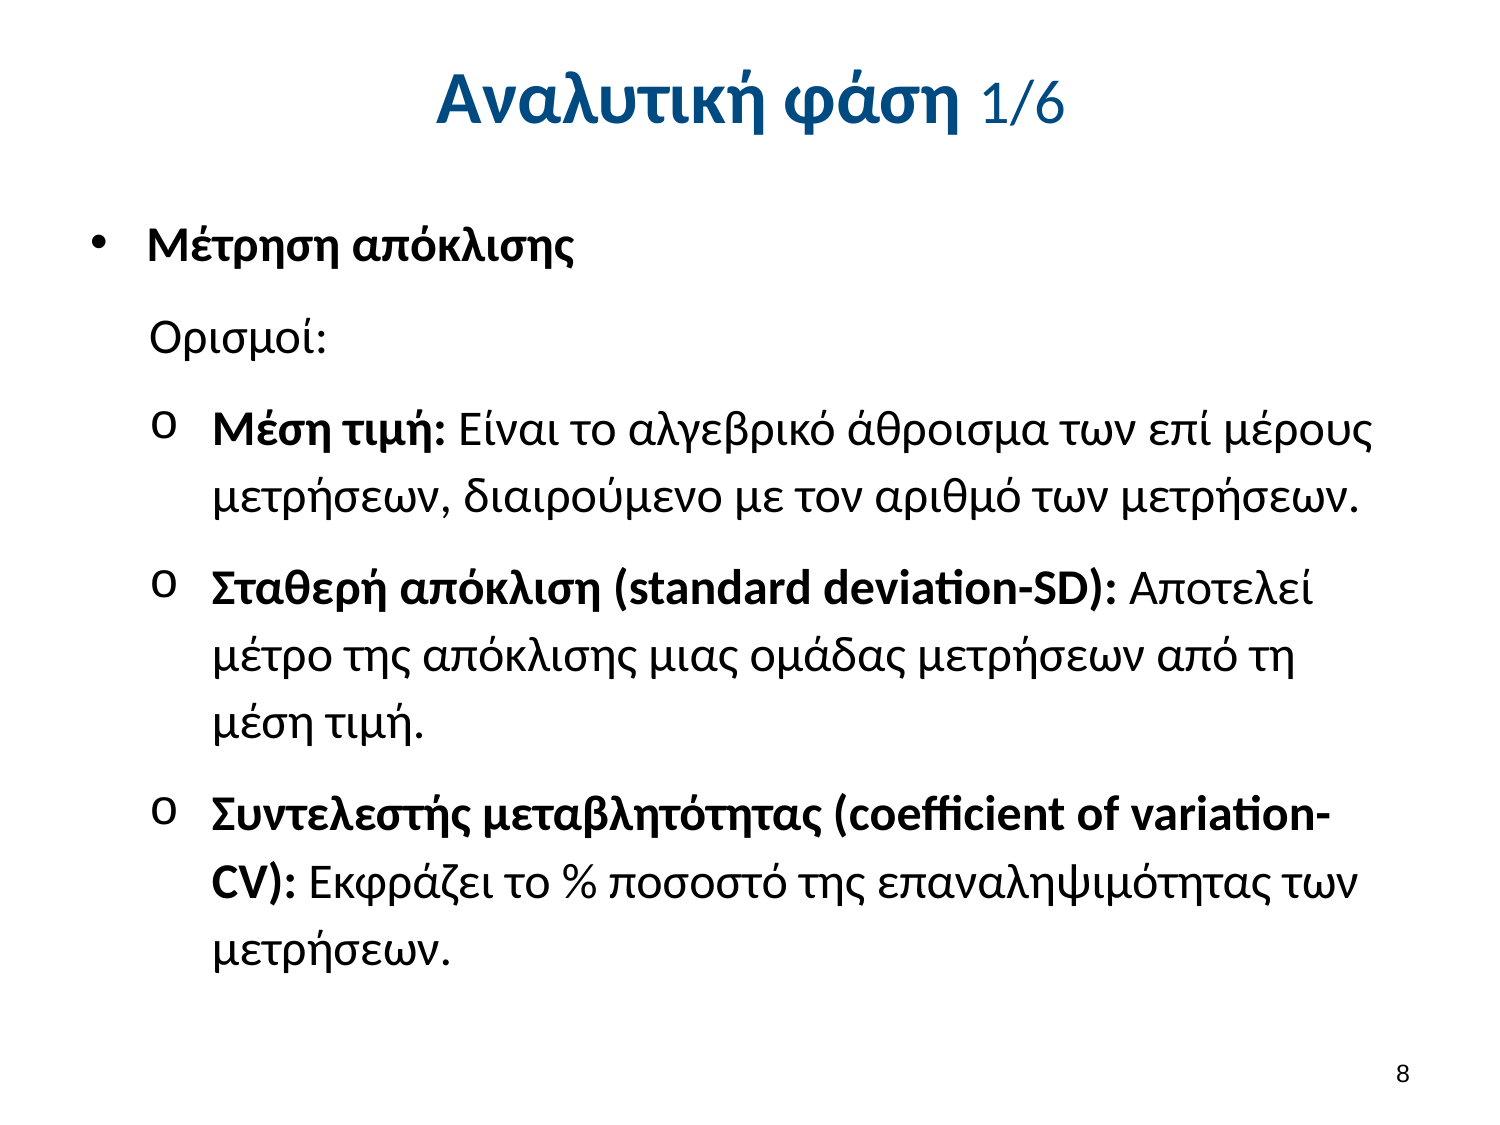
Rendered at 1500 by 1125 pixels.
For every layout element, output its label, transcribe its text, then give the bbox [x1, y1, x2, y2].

slide_number 7 [1074, 1042, 1425, 1103]
list Μέτρηση απόκλισης Ορισμοί: Μέση τιμή: Είναι το αλγεβρικό άθροισμα των επί μέρους μετρήσεων, διαιρούμενο με τον αριθμό των μετρήσεων. Σταθερή απόκλιση (standard deviation-SD): Αποτελεί μέτρο της απόκλισης μιας ομάδας μετρήσεων από τη μέση τιμή. Συντελεστής μεταβλητότητας (coefficient of variation-CV): Εκφράζει το % ποσοστό της επαναληψιμότητας των μετρήσεων. [75, 196, 1425, 1024]
title Αναλυτική φάση 1/6 [76, 19, 1427, 169]
